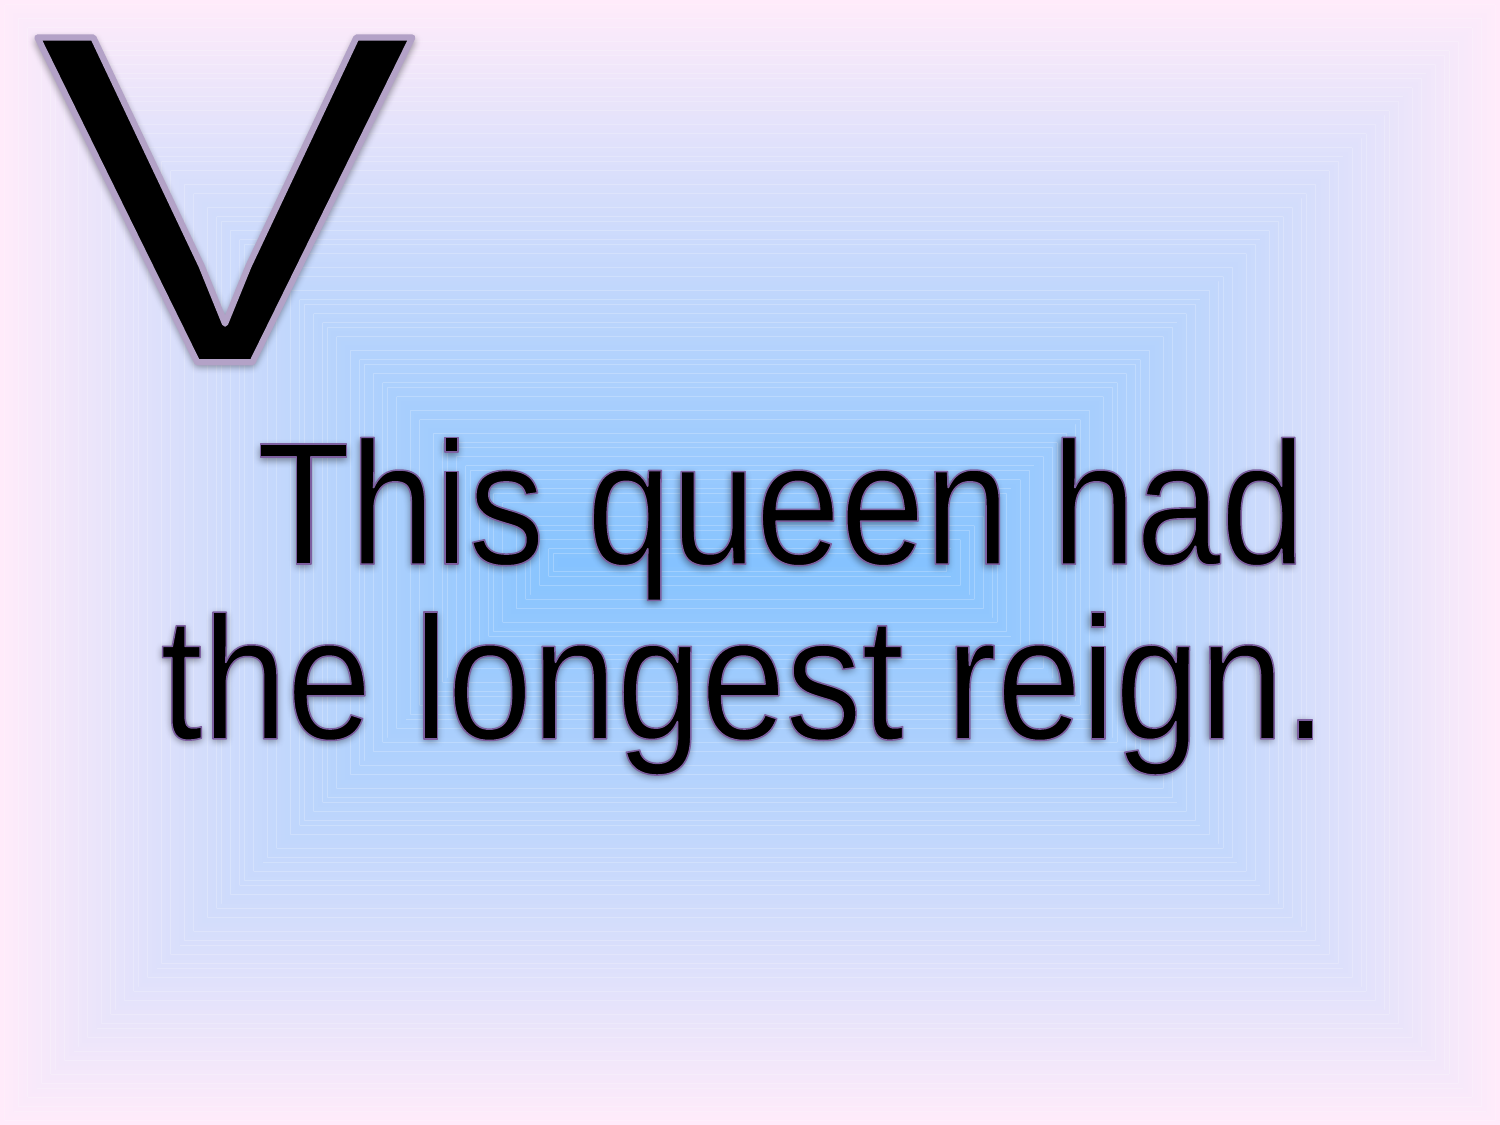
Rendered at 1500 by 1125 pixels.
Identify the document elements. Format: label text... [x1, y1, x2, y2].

text_box This queen had the longest reign. [1002, 643, 1076, 742]
text_box This queen had the longest reign. [212, 611, 278, 740]
text_box This queen had the longest reign. [1141, 469, 1222, 567]
text_box This queen had the longest reign. [453, 643, 527, 742]
text_box This queen had the longest reign. [359, 436, 426, 565]
text_box This queen had the longest reign. [1226, 436, 1297, 567]
text_box This queen had the longest reign. [680, 470, 747, 567]
text_box This queen had the longest reign. [622, 644, 693, 776]
text_box This queen had the longest reign. [706, 643, 780, 742]
text_box This queen had the longest reign. [845, 469, 919, 567]
text_box This queen had the longest reign. [934, 469, 1001, 565]
text_box This queen had the longest reign. [789, 644, 857, 742]
text_box This queen had the longest reign. [863, 625, 904, 741]
text_box This queen had the longest reign. [161, 625, 203, 741]
text_box This queen had the longest reign. [292, 643, 366, 742]
text_box This queen had the longest reign. [1061, 436, 1128, 565]
text_box This queen had the longest reign. [1120, 644, 1191, 776]
text_box This queen had the longest reign. [541, 643, 608, 740]
text_box This queen had the longest reign. [761, 469, 835, 567]
text_box This queen had the longest reign. [1208, 643, 1275, 740]
text_box This queen had the longest reign. [592, 469, 663, 602]
text_box This queen had the longest reign. [955, 643, 995, 740]
text_box This queen had the longest reign. [471, 469, 540, 567]
